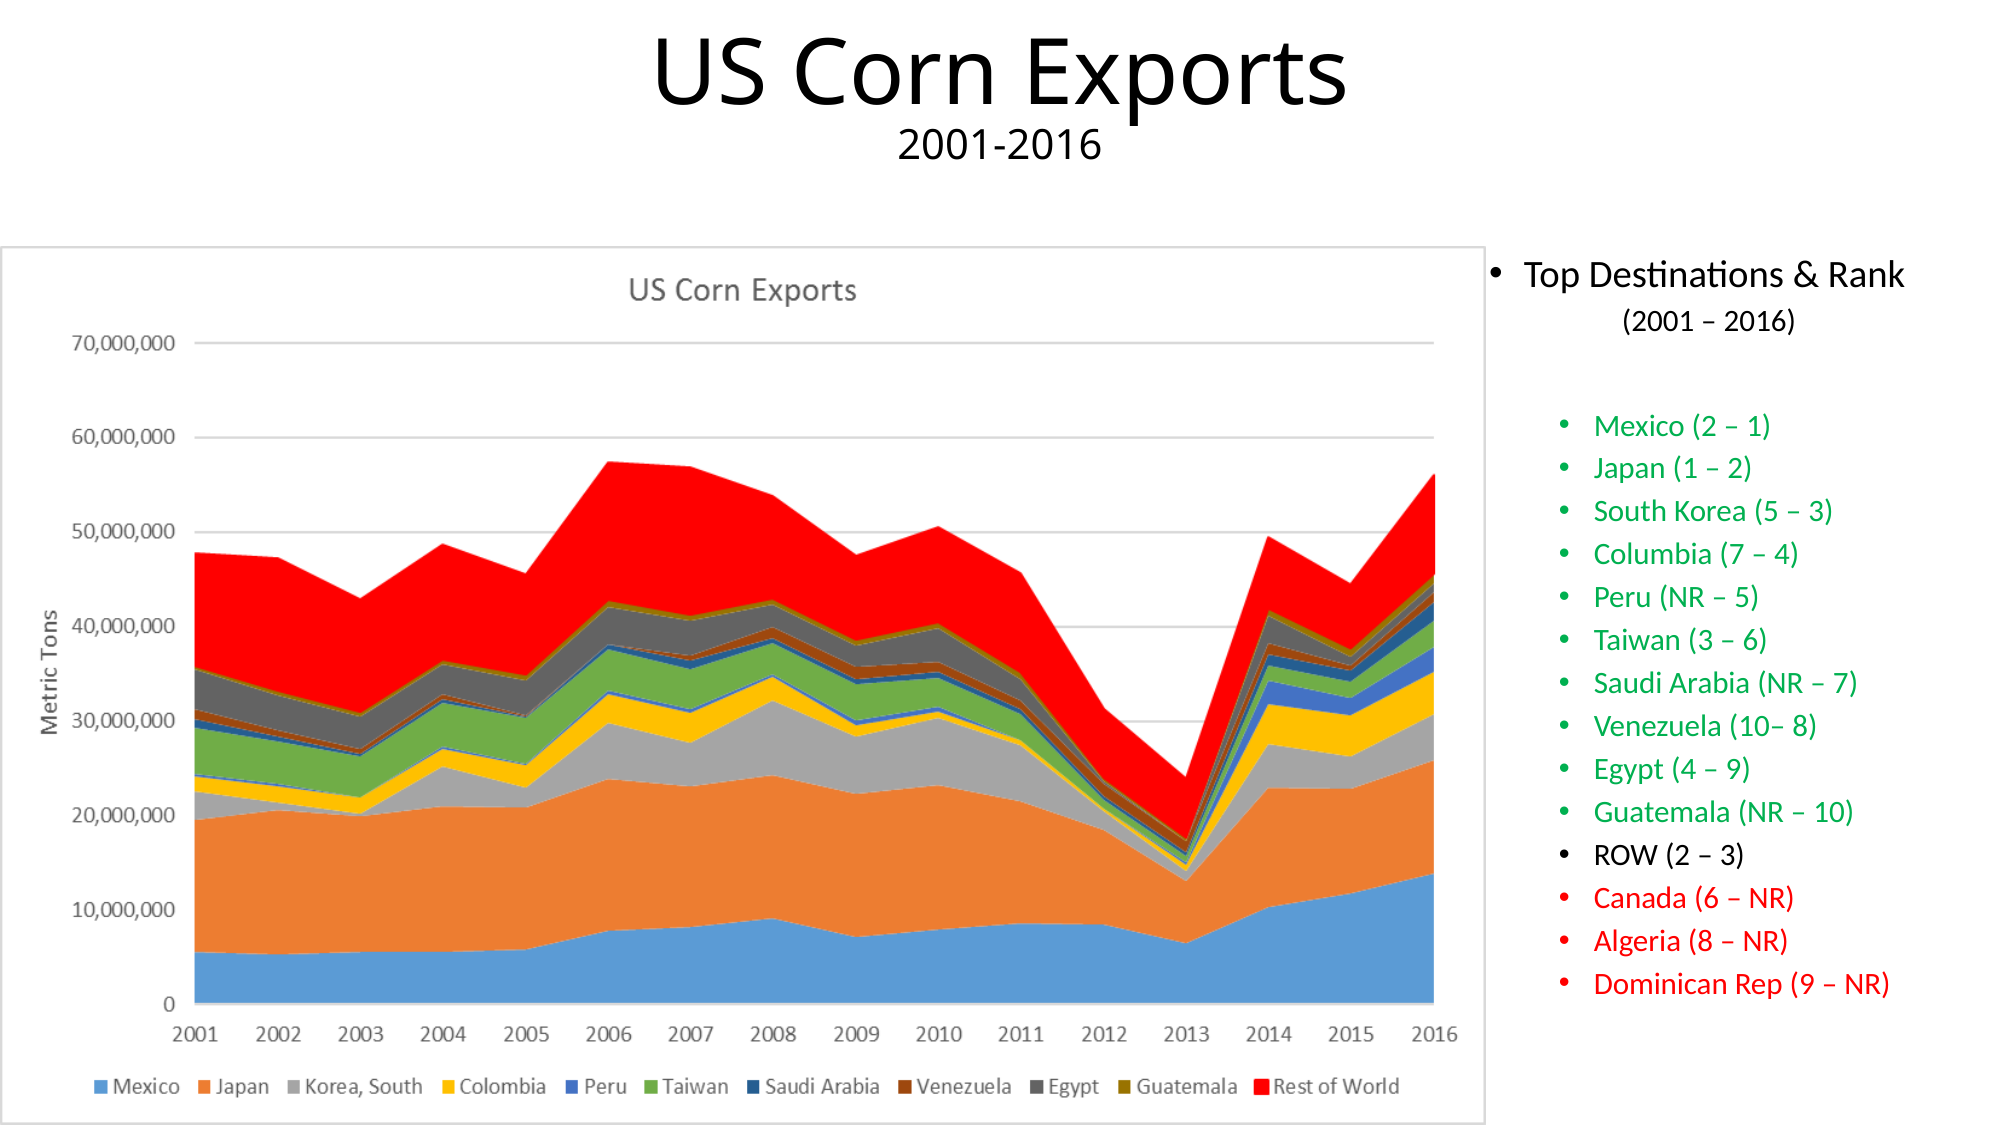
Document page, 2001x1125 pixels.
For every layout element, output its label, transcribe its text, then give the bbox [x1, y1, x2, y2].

picture [0, 246, 1486, 1125]
title US Corn Exports 2001-2016 [137, 12, 1863, 182]
list Top Destinations & Rank (2001 – 2016) Mexico (2 – 1) Japan (1 – 2) South Korea (5 – 3) Columbia (7 – 4) Peru (NR – 5) Taiwan (3 – 6) Saudi Arabia (NR – 7) Venezuela (10– 8) Egypt (4 – 9) Guatemala (NR – 10) ROW (2 – 3) Canada (6 – NR) Algeria (8 – NR) Dominican Rep (9 – NR) [1486, 246, 1982, 1014]
